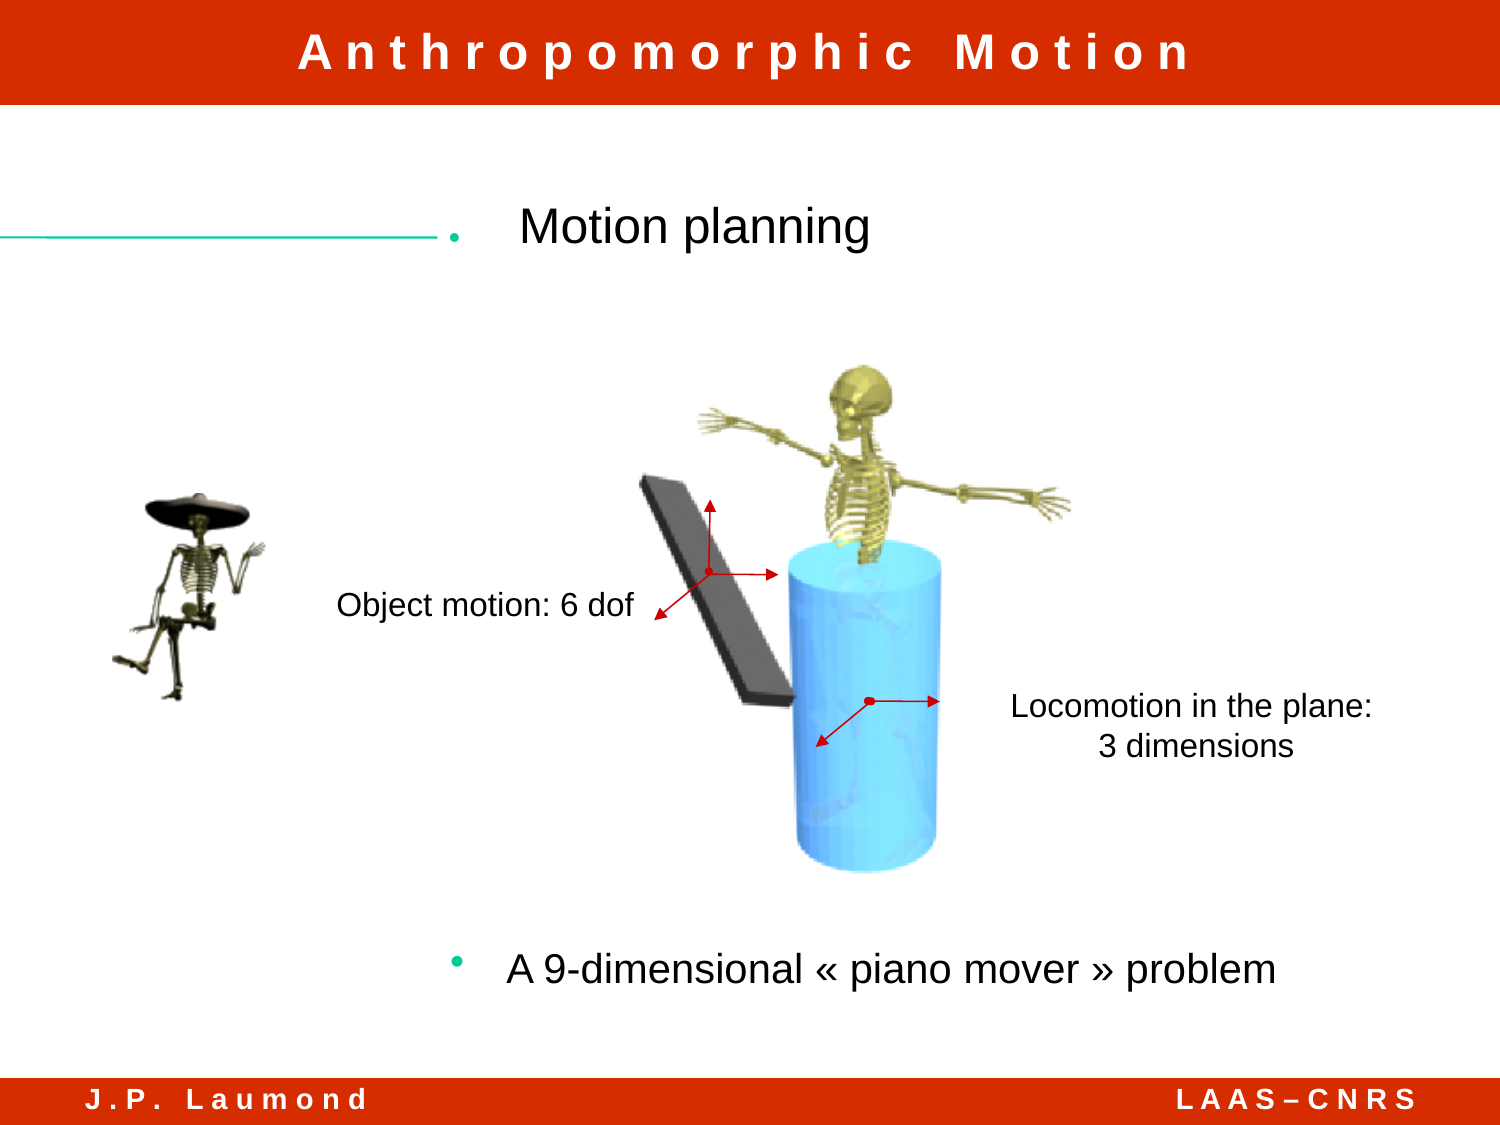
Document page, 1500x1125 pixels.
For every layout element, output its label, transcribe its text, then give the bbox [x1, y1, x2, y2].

picture [0, 1078, 1500, 1125]
picture [112, 493, 273, 707]
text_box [815, 675, 1397, 774]
picture [0, 0, 1500, 105]
text_box A 9-dimensional « piano mover » problem [435, 929, 1438, 1117]
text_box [317, 507, 771, 632]
picture [595, 337, 1108, 914]
text_box Motion planning [504, 186, 1184, 262]
